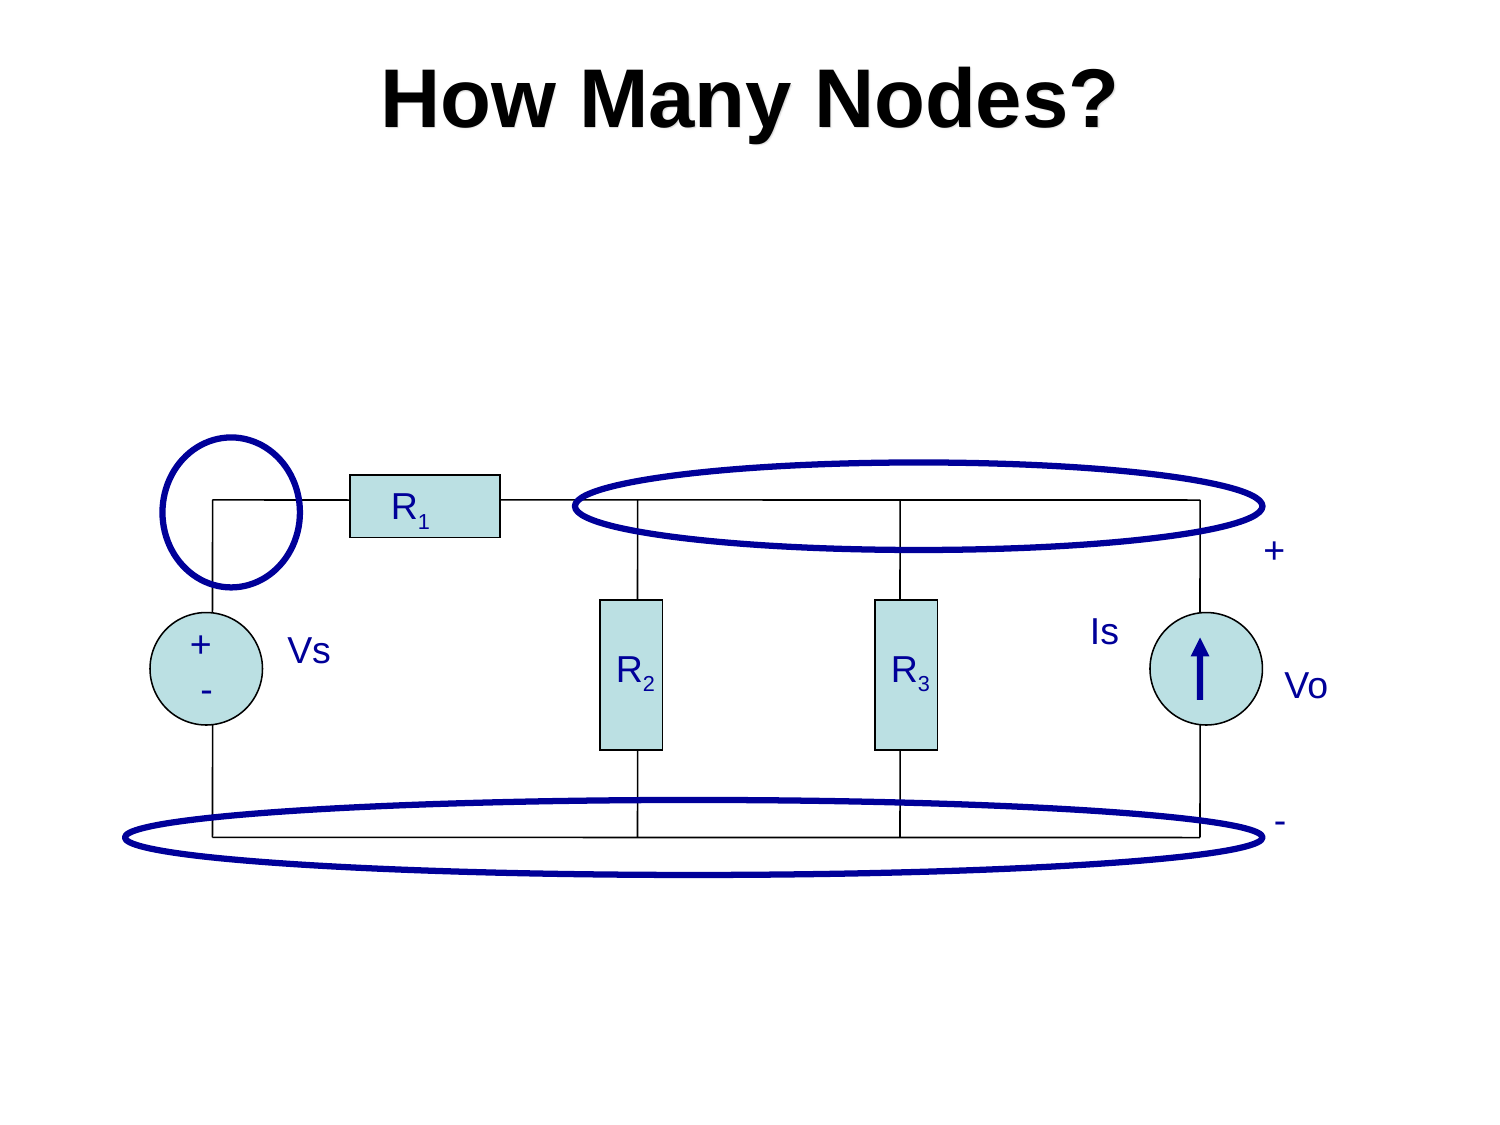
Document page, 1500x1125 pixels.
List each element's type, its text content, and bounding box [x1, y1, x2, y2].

text_box [600, 599, 663, 750]
text_box [150, 621, 175, 716]
text_box [162, 437, 300, 588]
text_box Is [1075, 599, 1135, 660]
text_box [574, 462, 1263, 550]
text_box R3 [876, 637, 945, 704]
text_box [1149, 612, 1248, 726]
text_box [349, 474, 376, 538]
text_box [445, 474, 500, 538]
text_box R1 [376, 474, 445, 541]
text_box [124, 799, 1263, 875]
text_box R2 [601, 637, 670, 704]
text_box [179, 616, 263, 726]
title How Many Nodes? [24, 24, 1476, 163]
text_box Vs [272, 618, 347, 679]
text_box + Vo - [1248, 518, 1344, 894]
text_box + - [175, 612, 228, 718]
text_box [875, 599, 938, 750]
text_box [1193, 637, 1207, 700]
